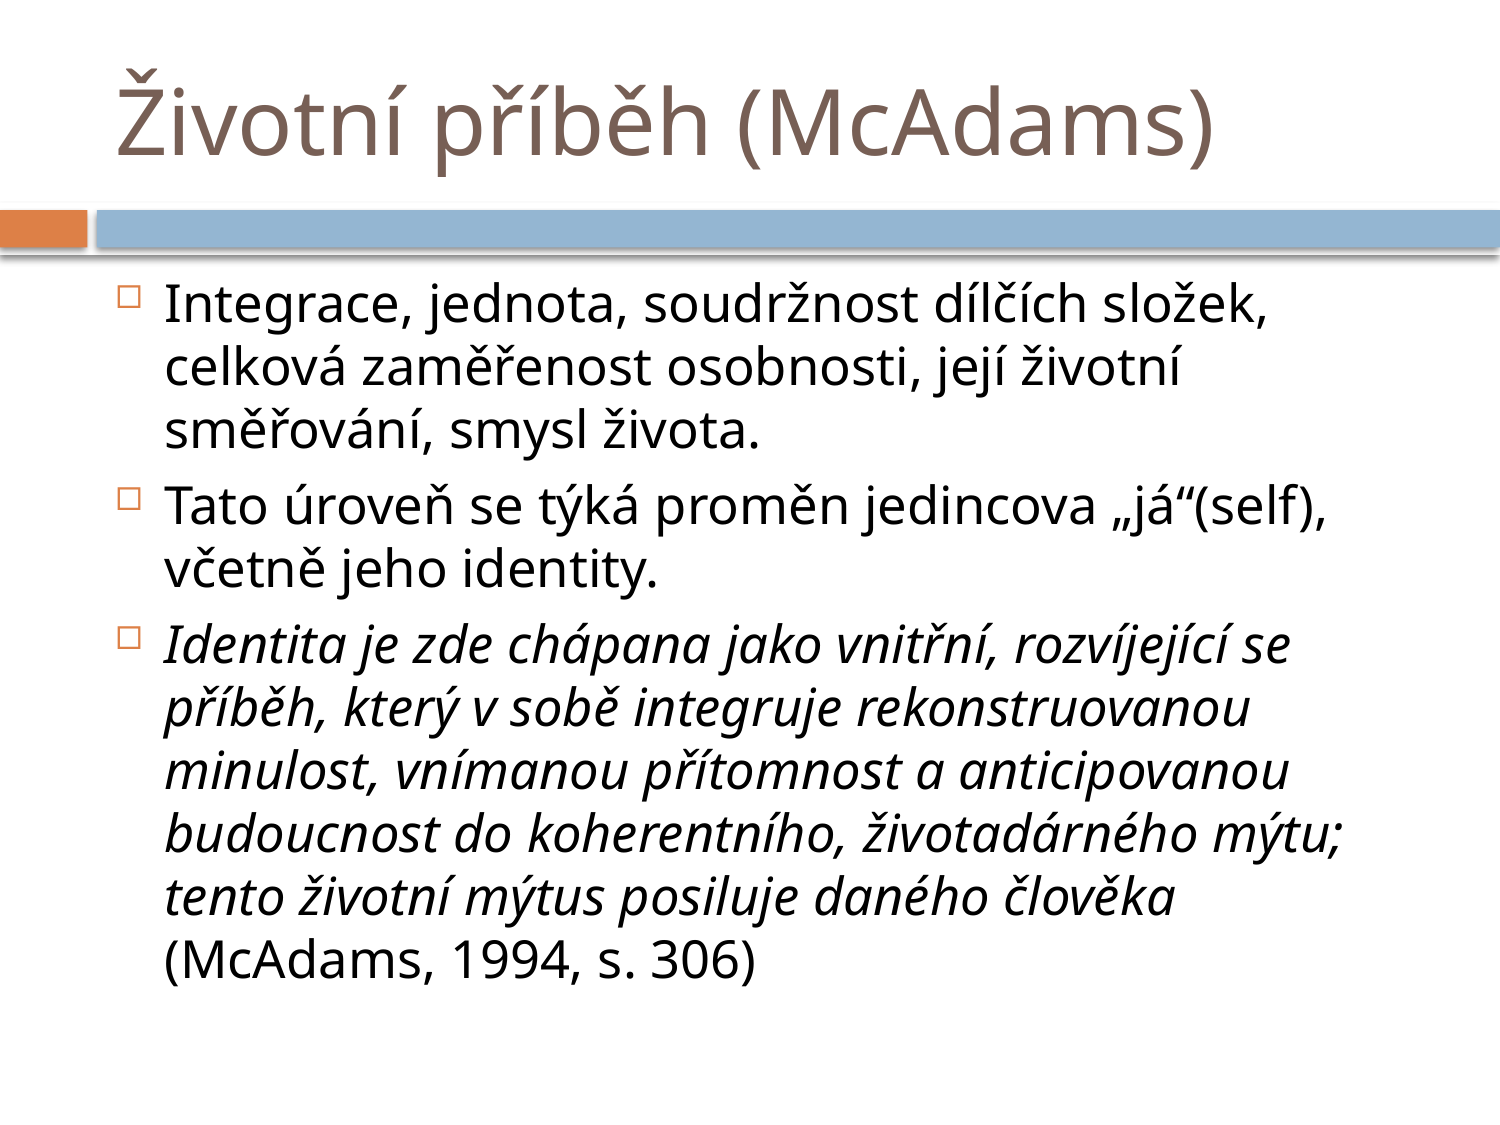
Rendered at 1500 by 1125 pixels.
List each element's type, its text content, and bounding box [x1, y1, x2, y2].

list Integrace, jednota, soudržnost dílčích složek, celková zaměřenost osobnosti, její životní směřování, smysl života. Tato úroveň se týká proměn jedincova „já“(self), včetně jeho identity. Identita je zde chápana jako vnitřní, rozvíjející se příběh, který v sobě integruje rekonstruovanou minulost, vnímanou přítomnost a anticipovanou budoucnost do koherentního, životadárného mýtu; tento životní mýtus posiluje daného člověka (McAdams, 1994, s. 306) [100, 262, 1438, 1000]
title Životní příběh (McAdams) [100, 37, 1438, 200]
